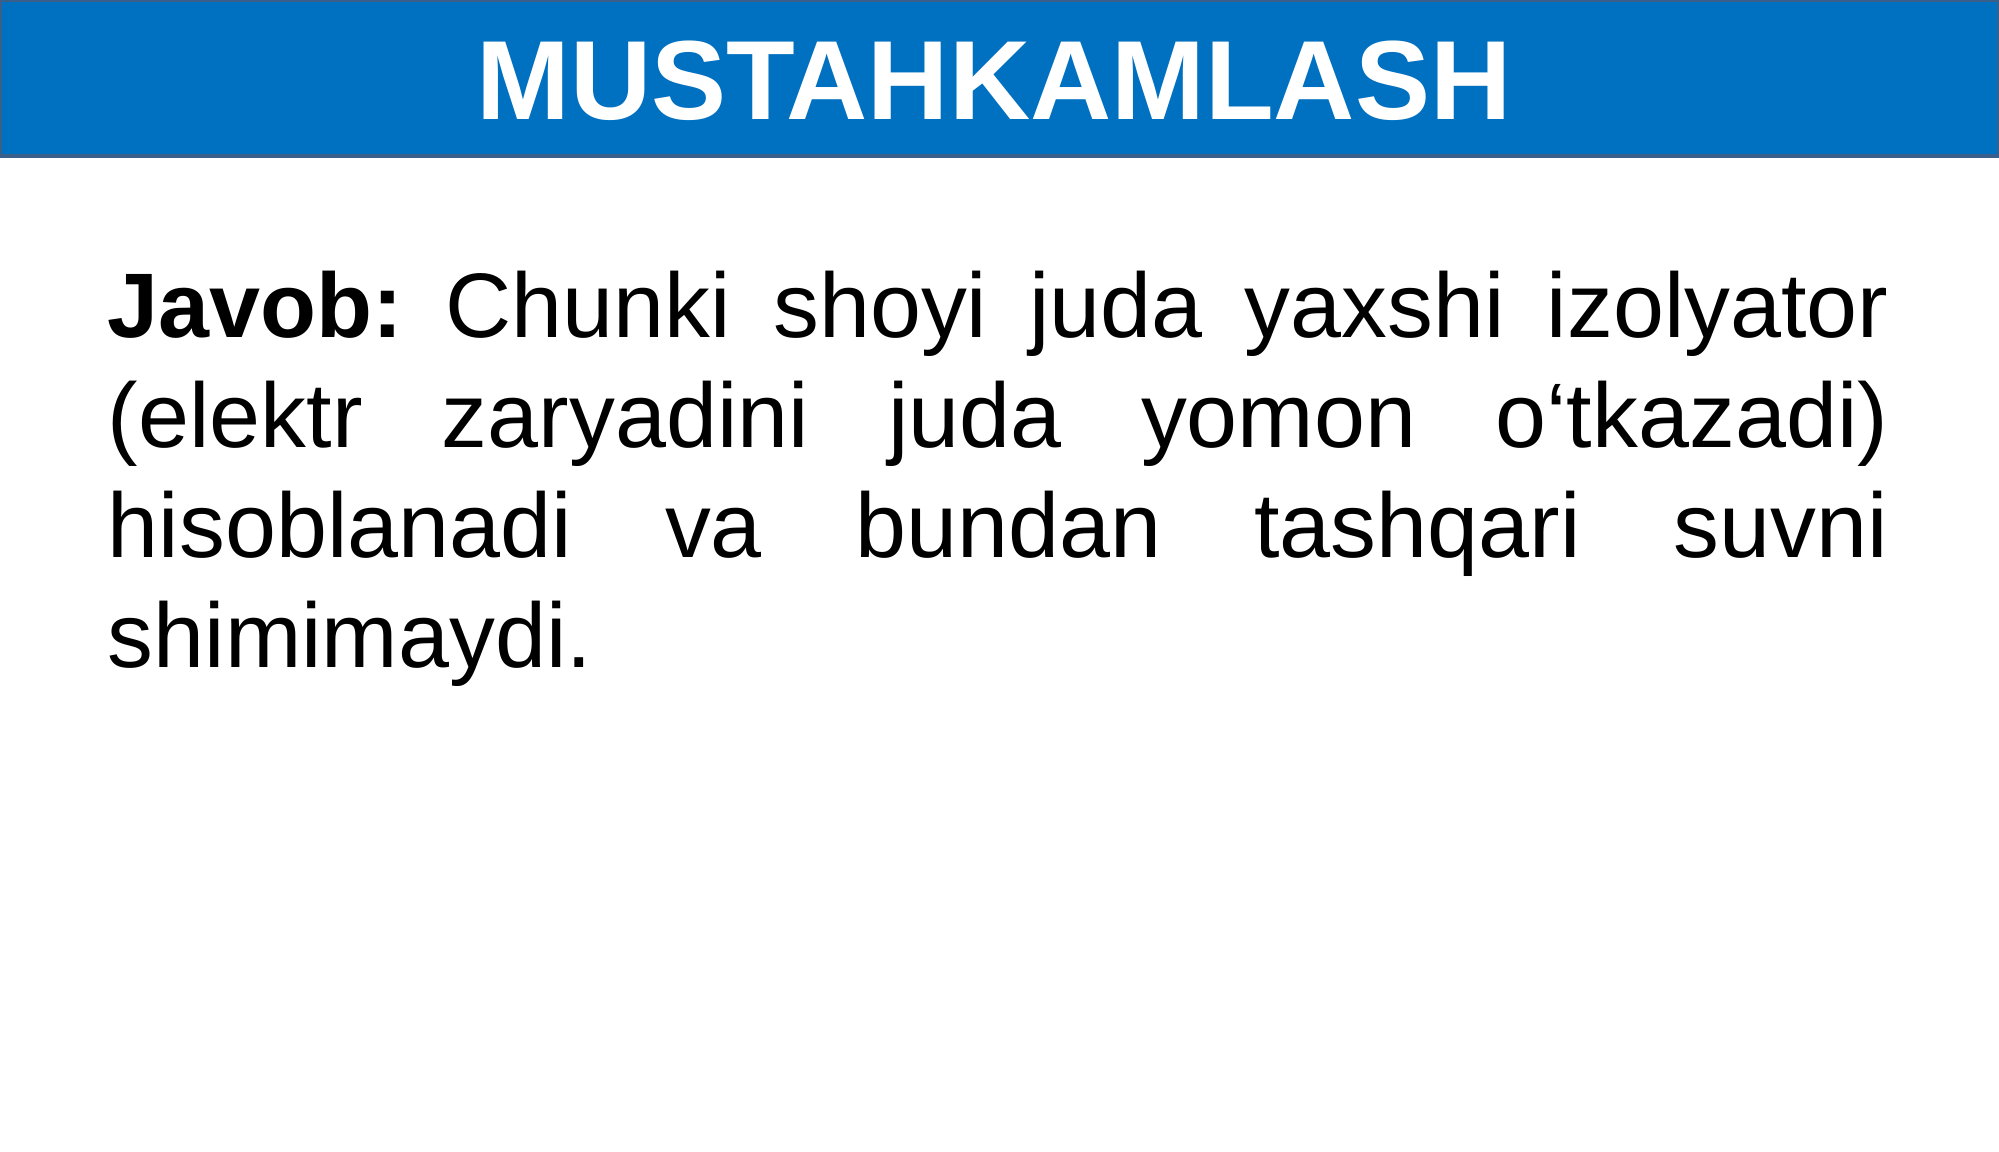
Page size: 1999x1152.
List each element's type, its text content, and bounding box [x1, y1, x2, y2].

text_box [0, 0, 1999, 158]
text_box Javob: Chunki shoyi juda yaxshi izolyator (elektr zaryadini juda yomon o‘tkazadi) hisoblanadi va bundan tashqari suvni shimimaydi. [93, 238, 1906, 693]
text_box MUSTAHKAMLASH [461, 0, 1625, 150]
